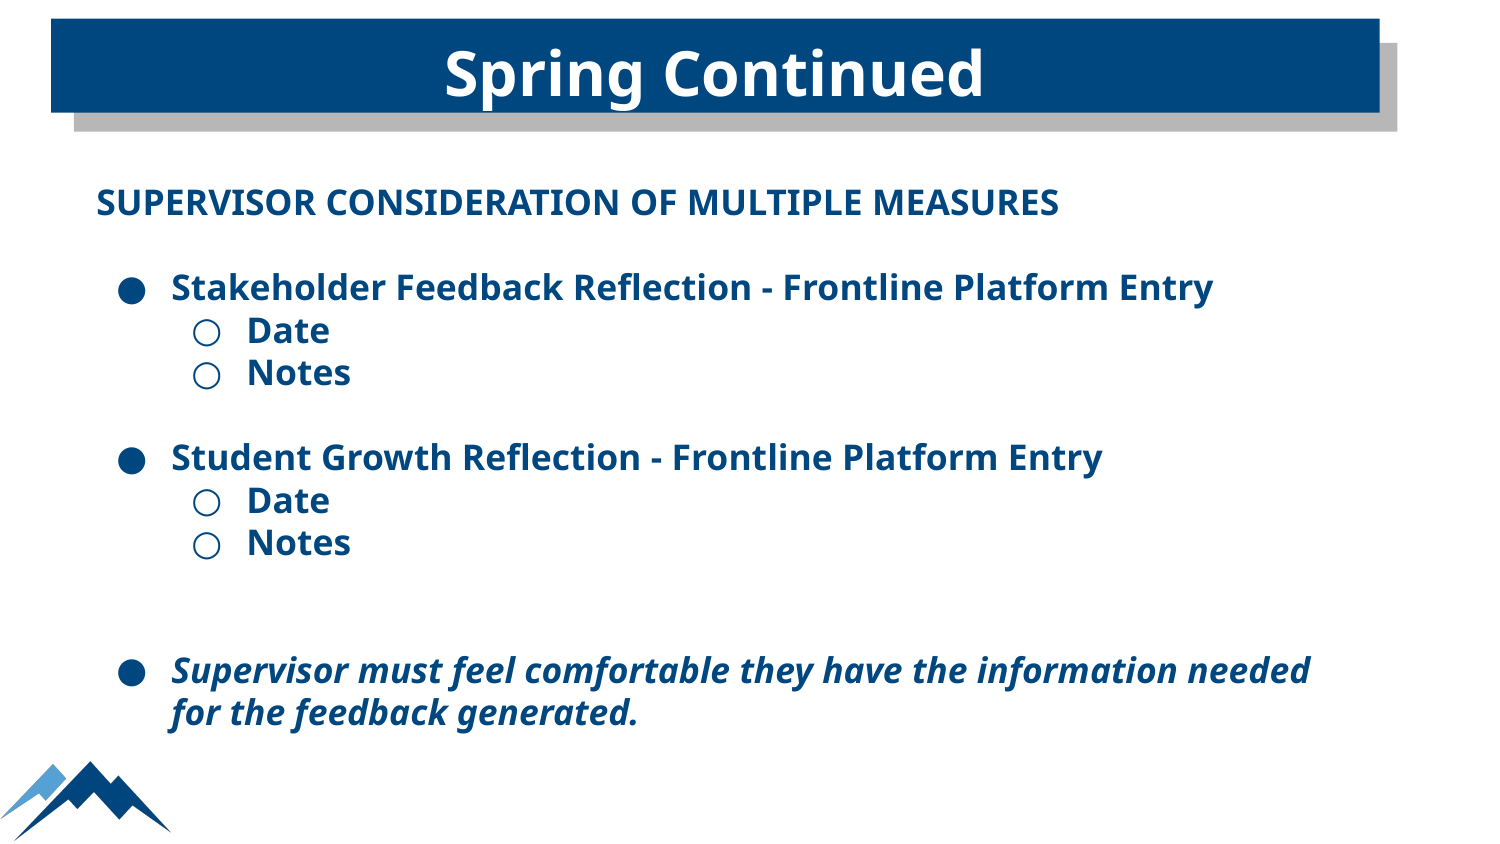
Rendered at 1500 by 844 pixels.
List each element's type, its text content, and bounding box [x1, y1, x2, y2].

title Spring Continued [51, 18, 1380, 113]
picture [0, 750, 176, 844]
text_box [73, 42, 1398, 131]
text_box [73, 131, 1398, 726]
text_box SUPERVISOR CONSIDERATION OF MULTIPLE MEASURES Stakeholder Feedback Reflection - Frontline Platform Entry Date Notes Student Growth Reflection - Frontline Platform Entry Date Notes Supervisor must feel comfortable they have the information needed for the feedback generated. [81, 165, 1328, 748]
